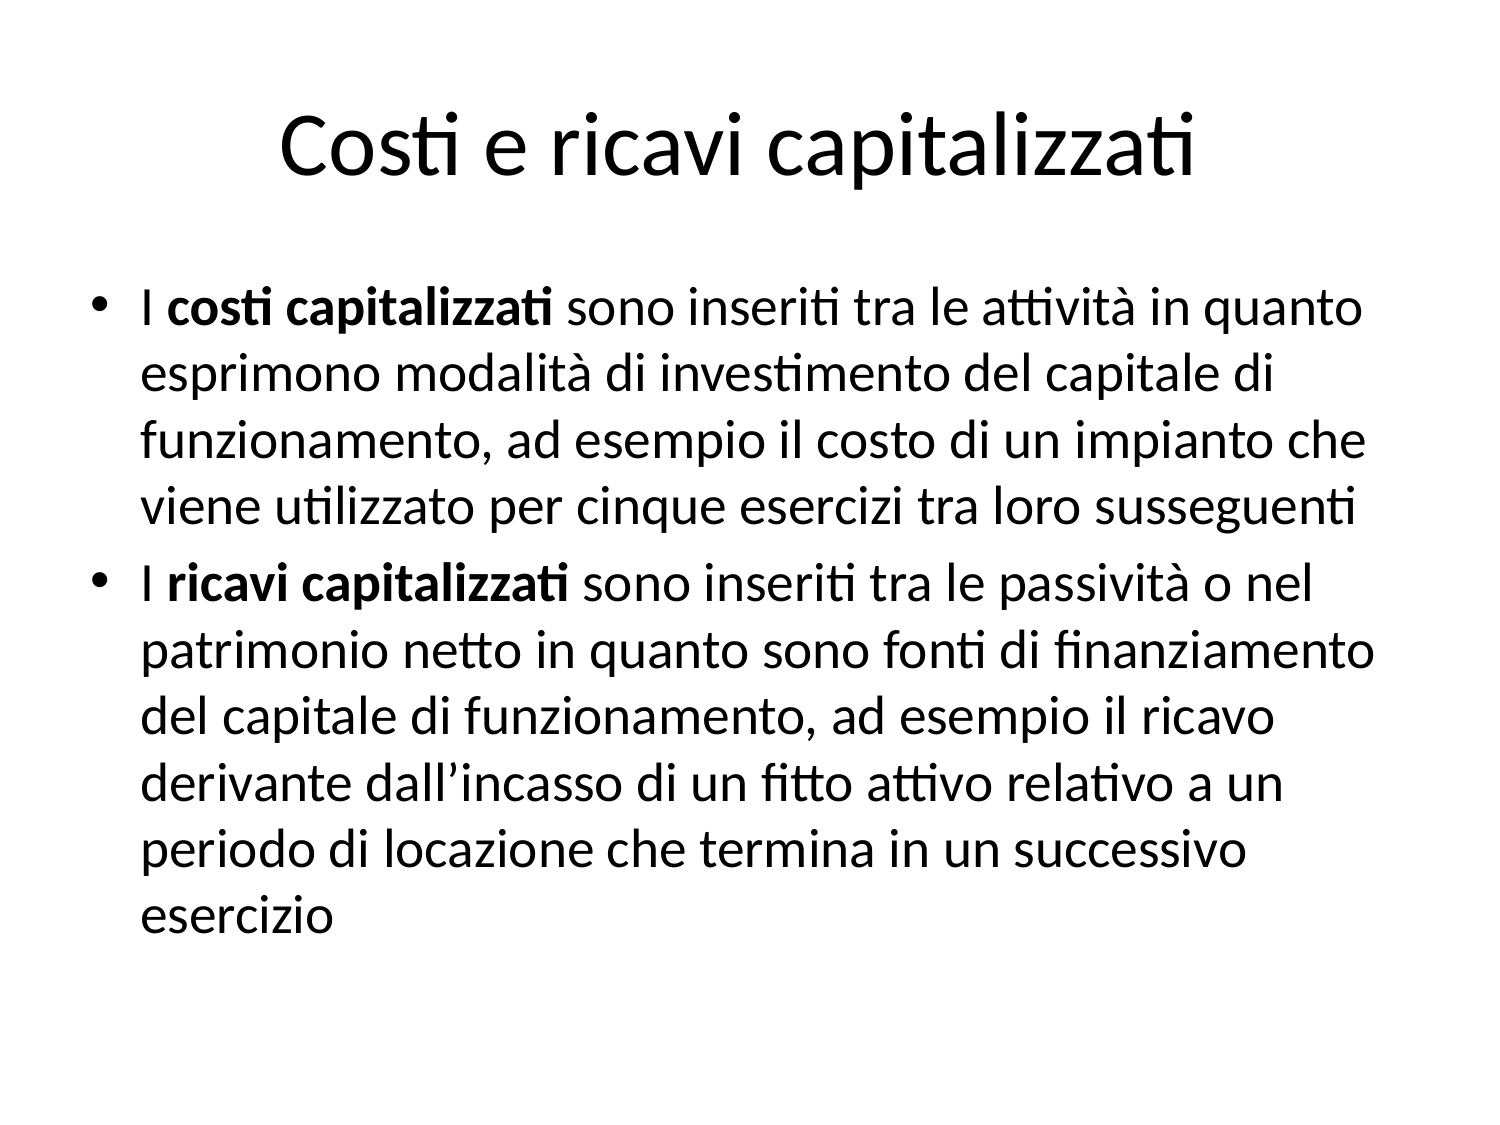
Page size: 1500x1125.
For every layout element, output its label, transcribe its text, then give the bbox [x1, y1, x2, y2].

title Costi e ricavi capitalizzati [75, 45, 1425, 233]
list I costi capitalizzati sono inseriti tra le attività in quanto esprimono modalità di investimento del capitale di funzionamento, ad esempio il costo di un impianto che viene utilizzato per cinque esercizi tra loro susseguenti I ricavi capitalizzati sono inseriti tra le passività o nel patrimonio netto in quanto sono fonti di finanziamento del capitale di funzionamento, ad esempio il ricavo derivante dall’incasso di un fitto attivo relativo a un periodo di locazione che termina in un successivo esercizio [75, 262, 1425, 1005]
